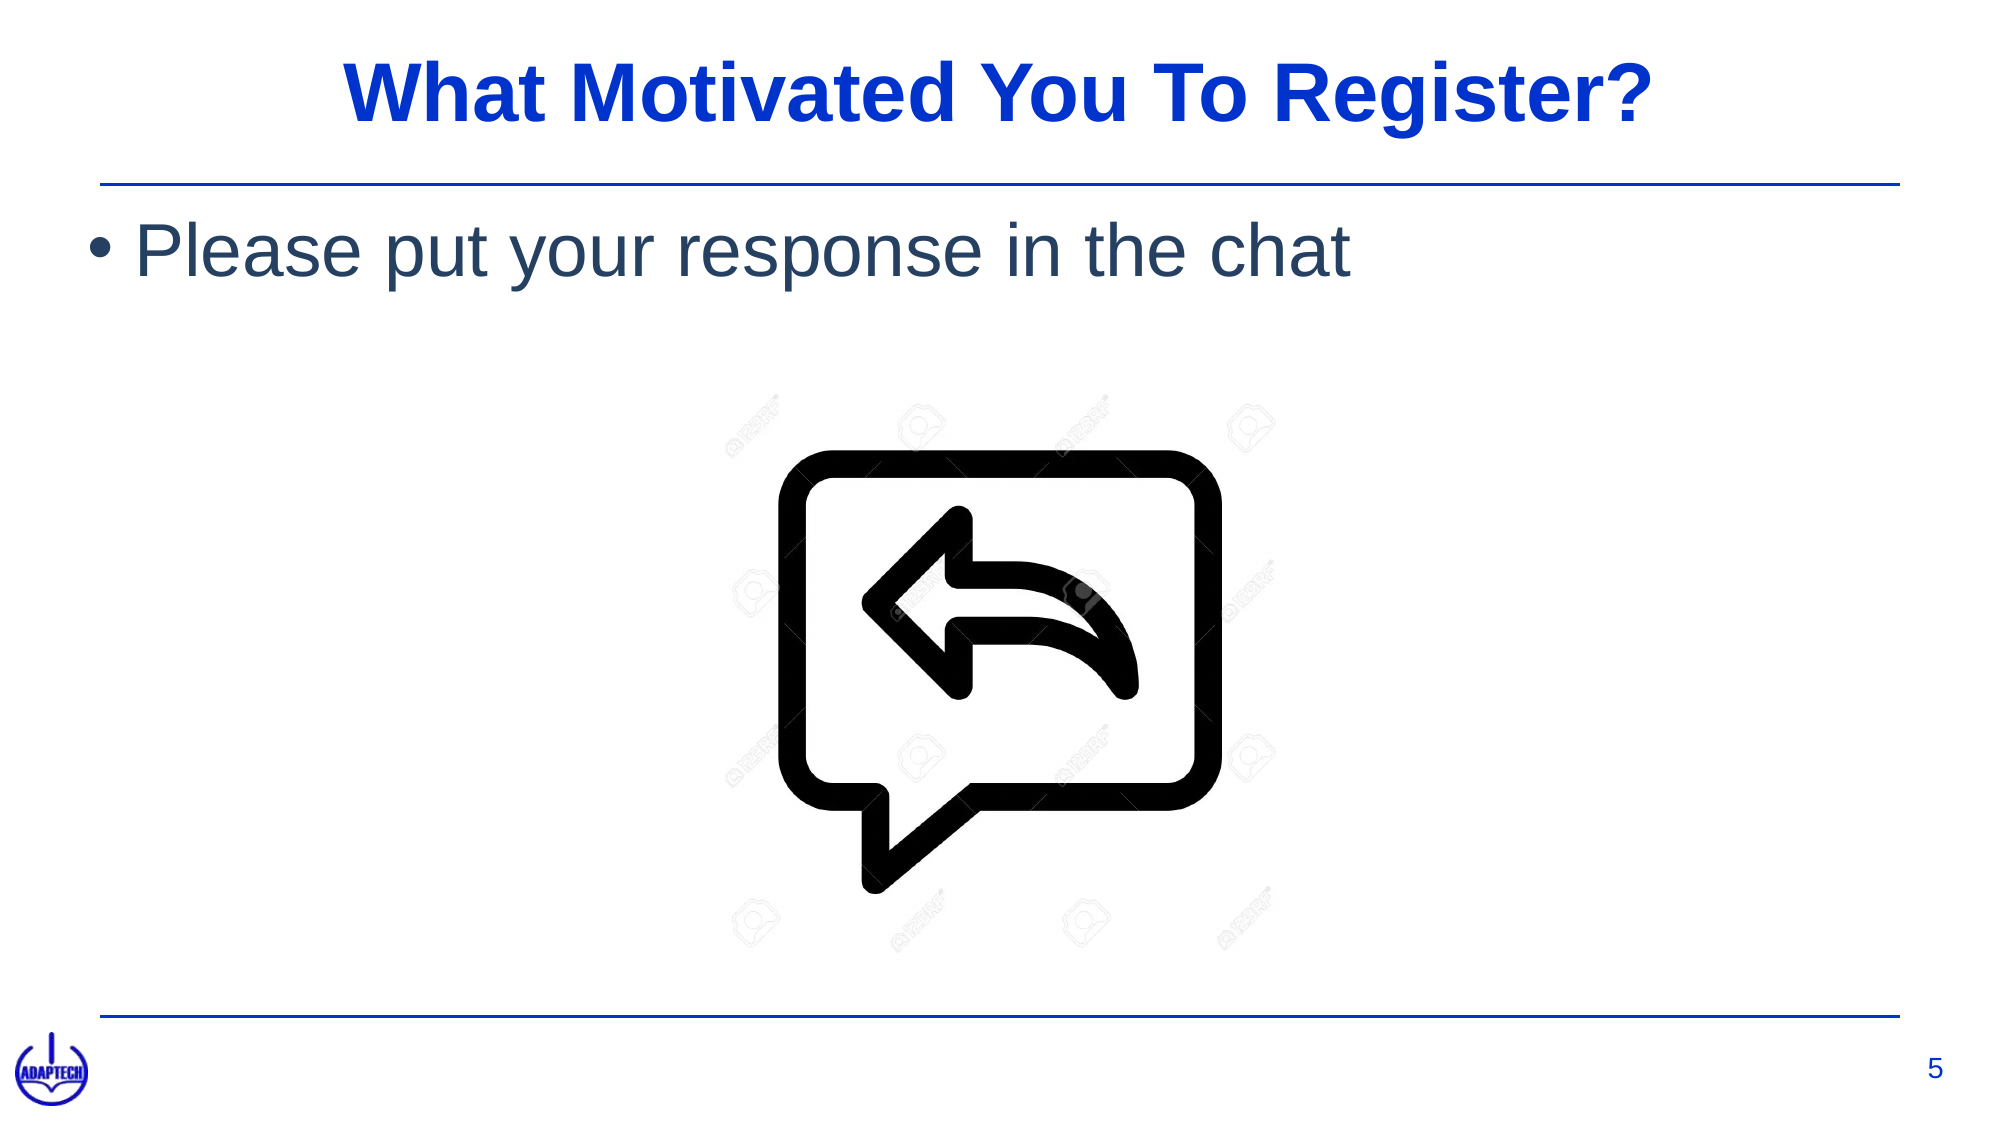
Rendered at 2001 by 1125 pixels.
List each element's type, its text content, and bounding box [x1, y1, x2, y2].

title What Motivated You To Register? [37, 38, 1963, 140]
slide_number 5 [1921, 1049, 1969, 1087]
picture [708, 380, 1292, 964]
list Please put your response in the chat [87, 201, 1913, 384]
picture [15, 1032, 88, 1106]
